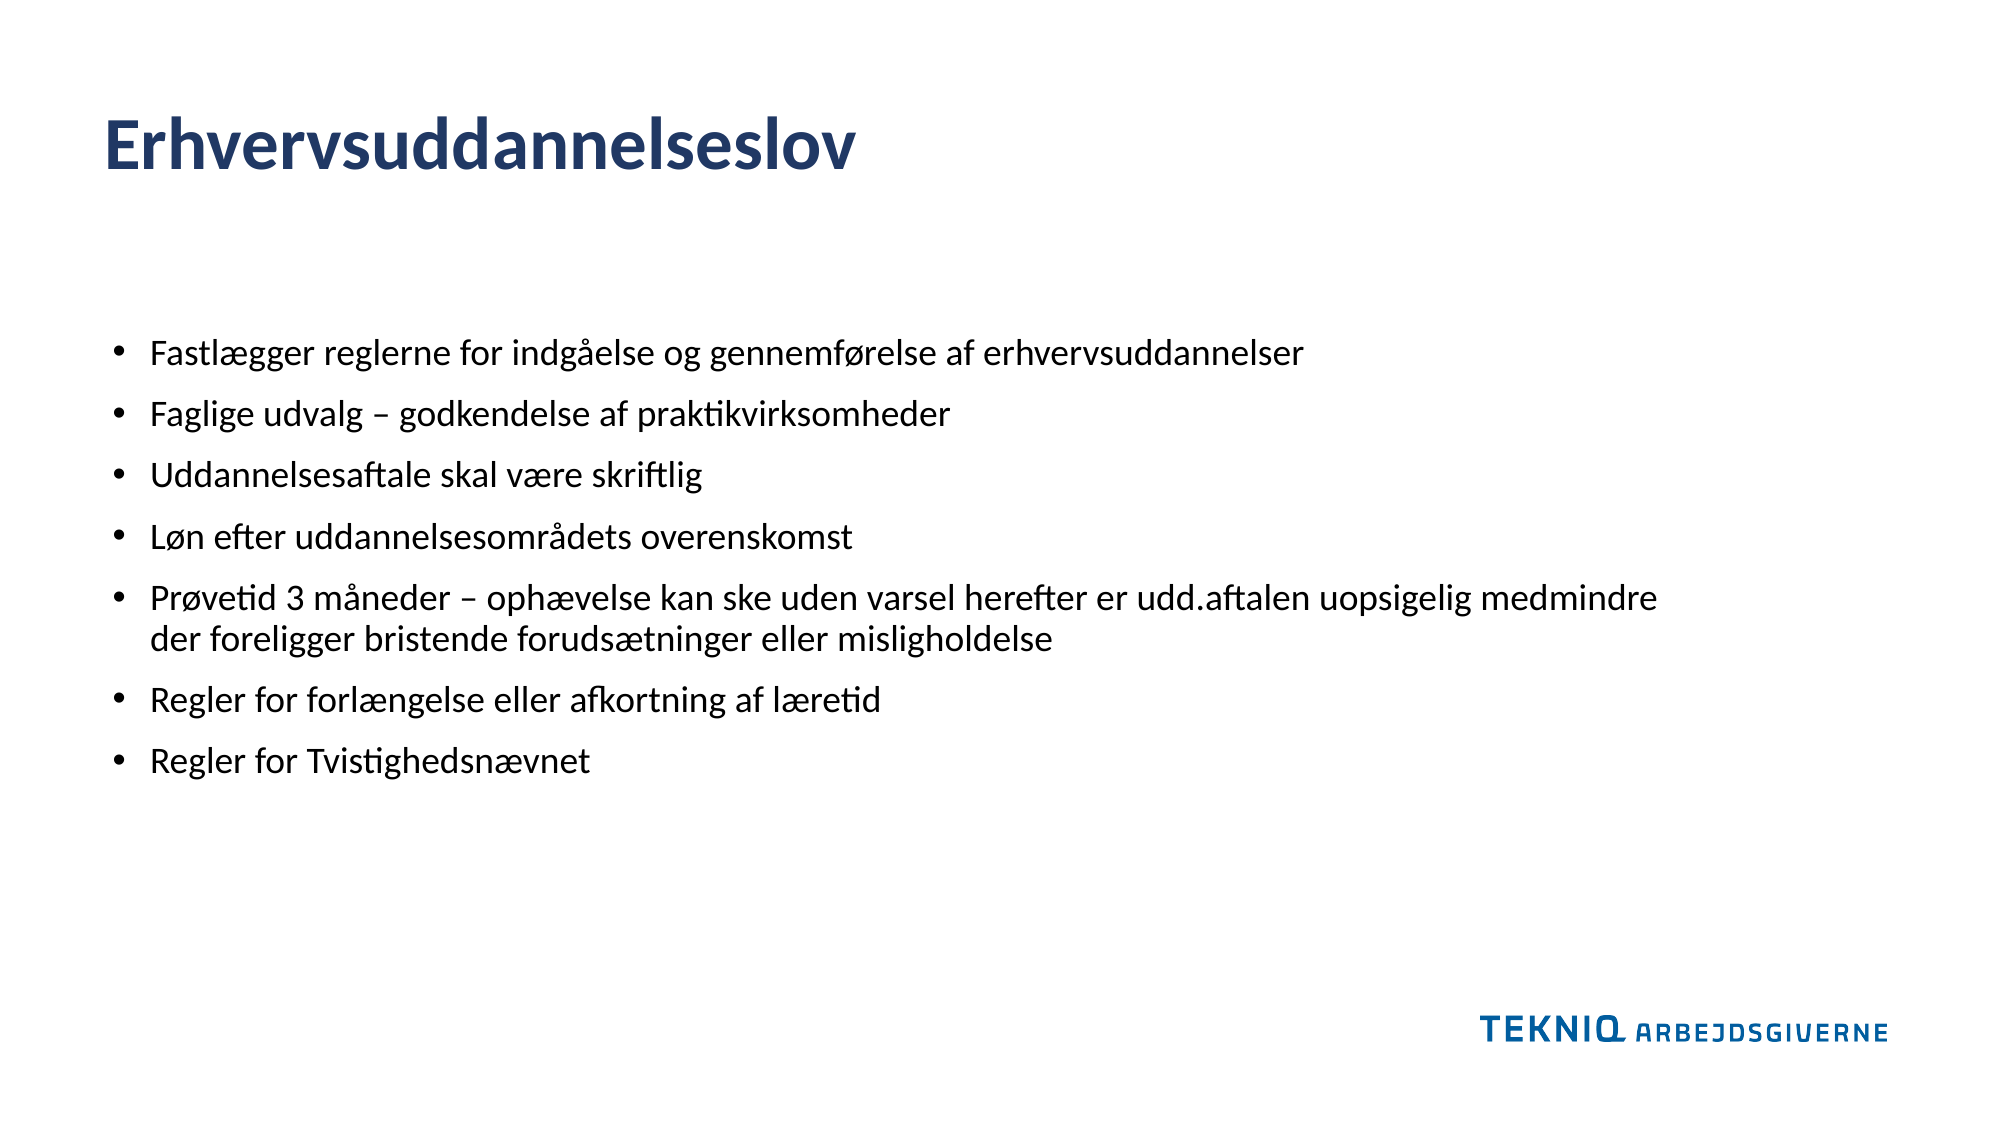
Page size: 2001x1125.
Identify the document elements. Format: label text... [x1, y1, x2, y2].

picture [1480, 1015, 1887, 1042]
list Fastlægger reglerne for indgåelse og gennemførelse af erhvervsuddannelser Faglige udvalg – godkendelse af praktikvirksomheder Uddannelsesaftale skal være skriftlig Løn efter uddannelsesområdets overenskomst Prøvetid 3 måneder – ophævelse kan ske uden varsel herefter er udd.aftalen uopsigelig medmindre der foreligger bristende forudsætninger eller misligholdelse Regler for forlængelse eller afkortning af læretid Regler for Tvistighedsnævnet [112, 325, 1707, 786]
list Erhvervsuddannelseslov [89, 97, 1784, 263]
